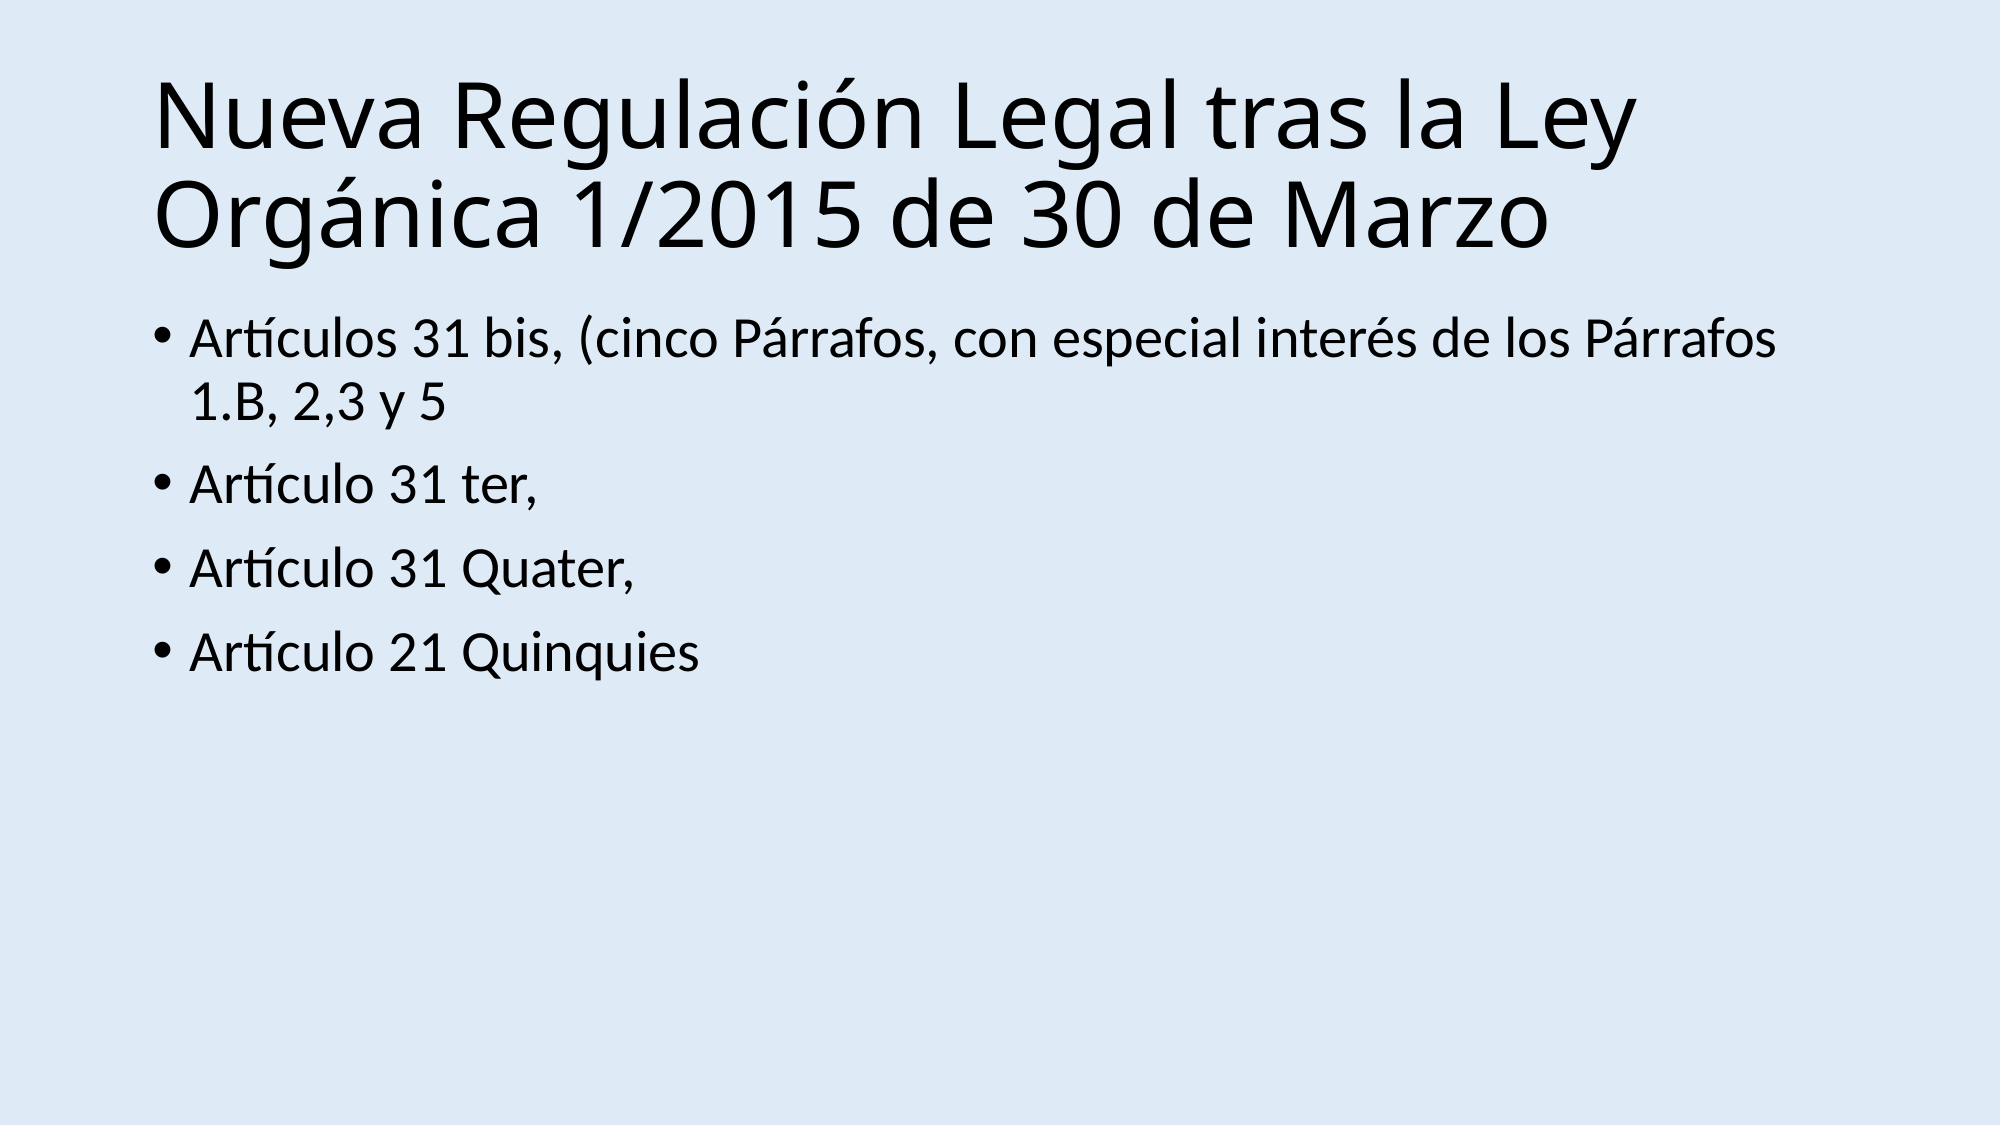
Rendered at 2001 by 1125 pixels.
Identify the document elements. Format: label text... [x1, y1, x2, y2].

title Nueva Regulación Legal tras la Ley Orgánica 1/2015 de 30 de Marzo [137, 59, 1863, 278]
list Artículos 31 bis, (cinco Párrafos, con especial interés de los Párrafos 1.B, 2,3 y 5 Artículo 31 ter, Artículo 31 Quater, Artículo 21 Quinquies [137, 299, 1863, 1014]
